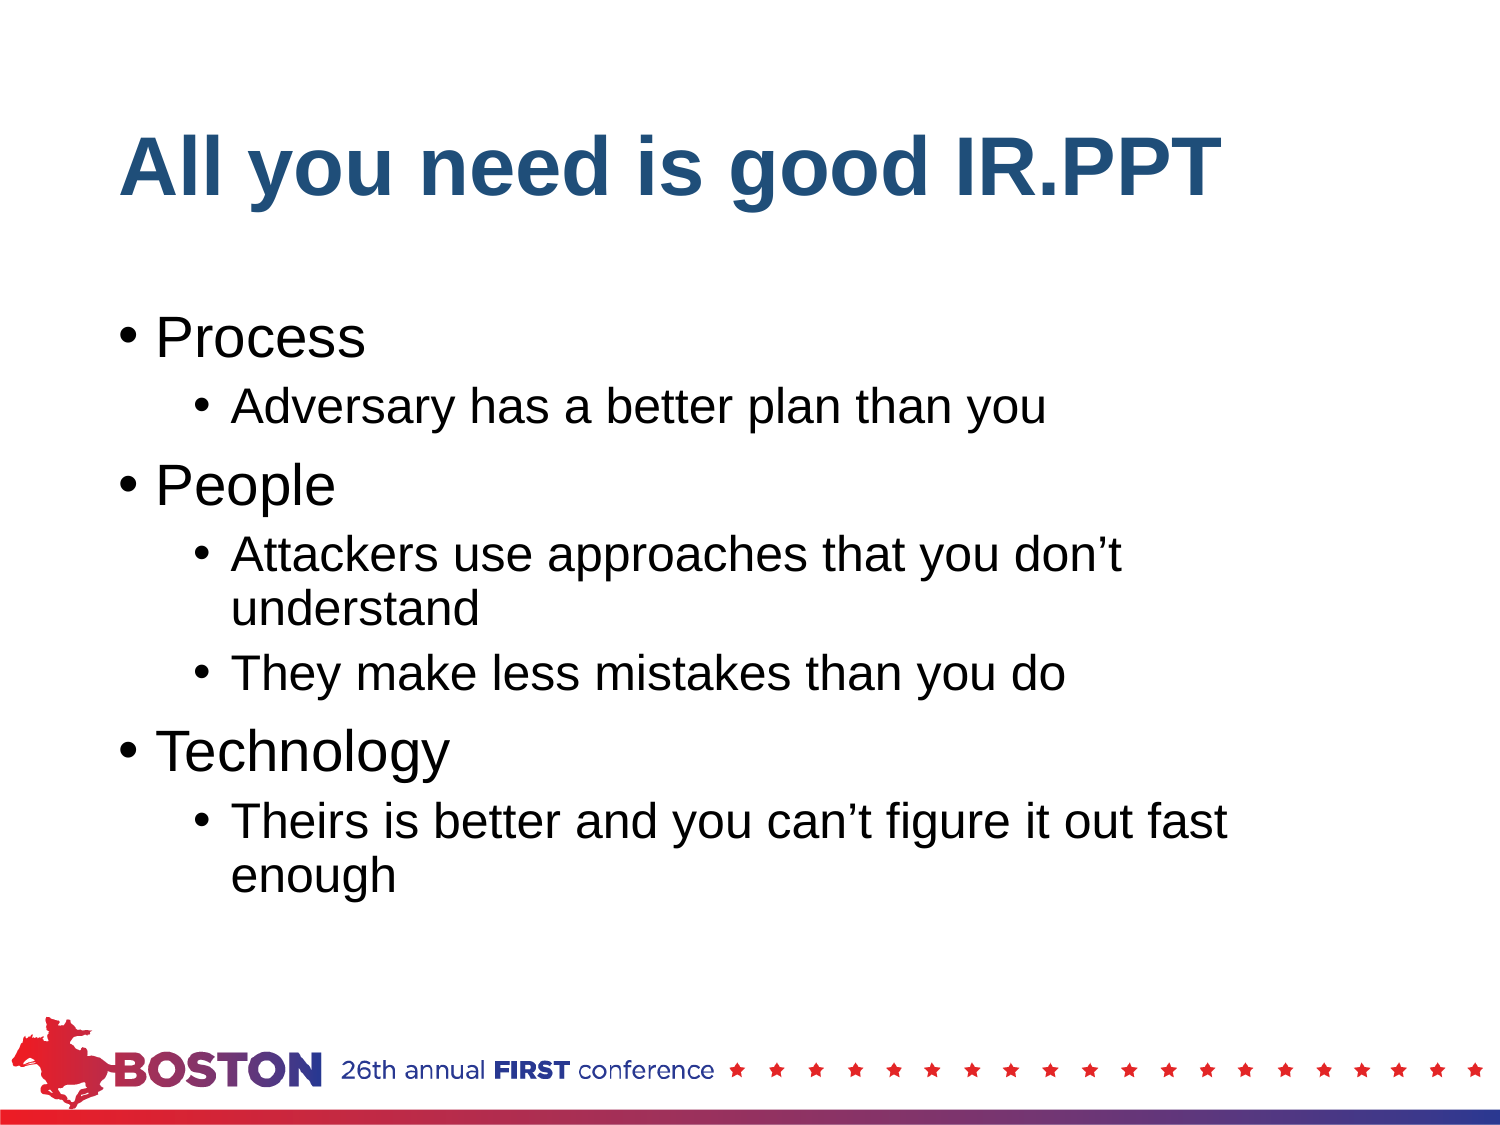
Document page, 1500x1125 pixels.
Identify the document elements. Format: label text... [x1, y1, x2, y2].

picture [0, 0, 1500, 1125]
title All you need is good IR.PPT [103, 59, 1397, 278]
list Process Adversary has a better plan than you People Attackers use approaches that you don’t understand They make less mistakes than you do Technology Theirs is better and you can’t figure it out fast enough [103, 299, 1397, 1014]
